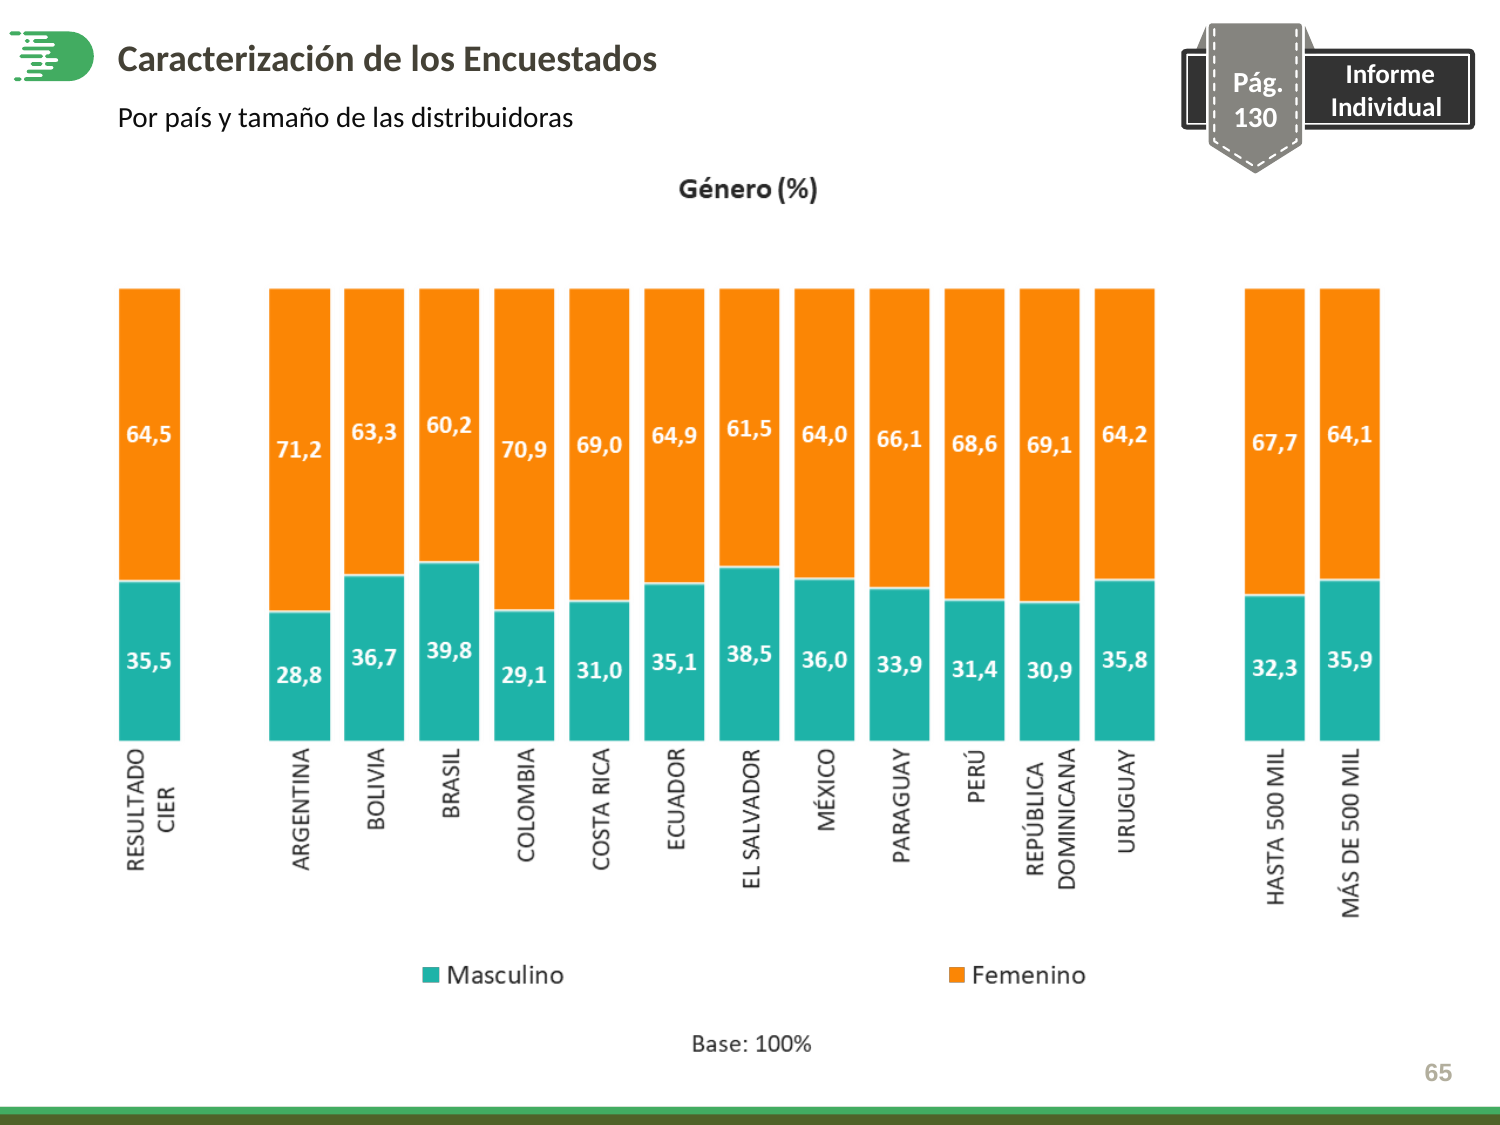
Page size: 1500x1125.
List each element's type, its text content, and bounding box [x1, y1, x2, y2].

list Por país y tamaño de las distribuidoras [103, 91, 1176, 133]
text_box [1181, 23, 1476, 174]
picture [37, 170, 1463, 1060]
title Caracterización de los Encuestados [103, 27, 1176, 85]
